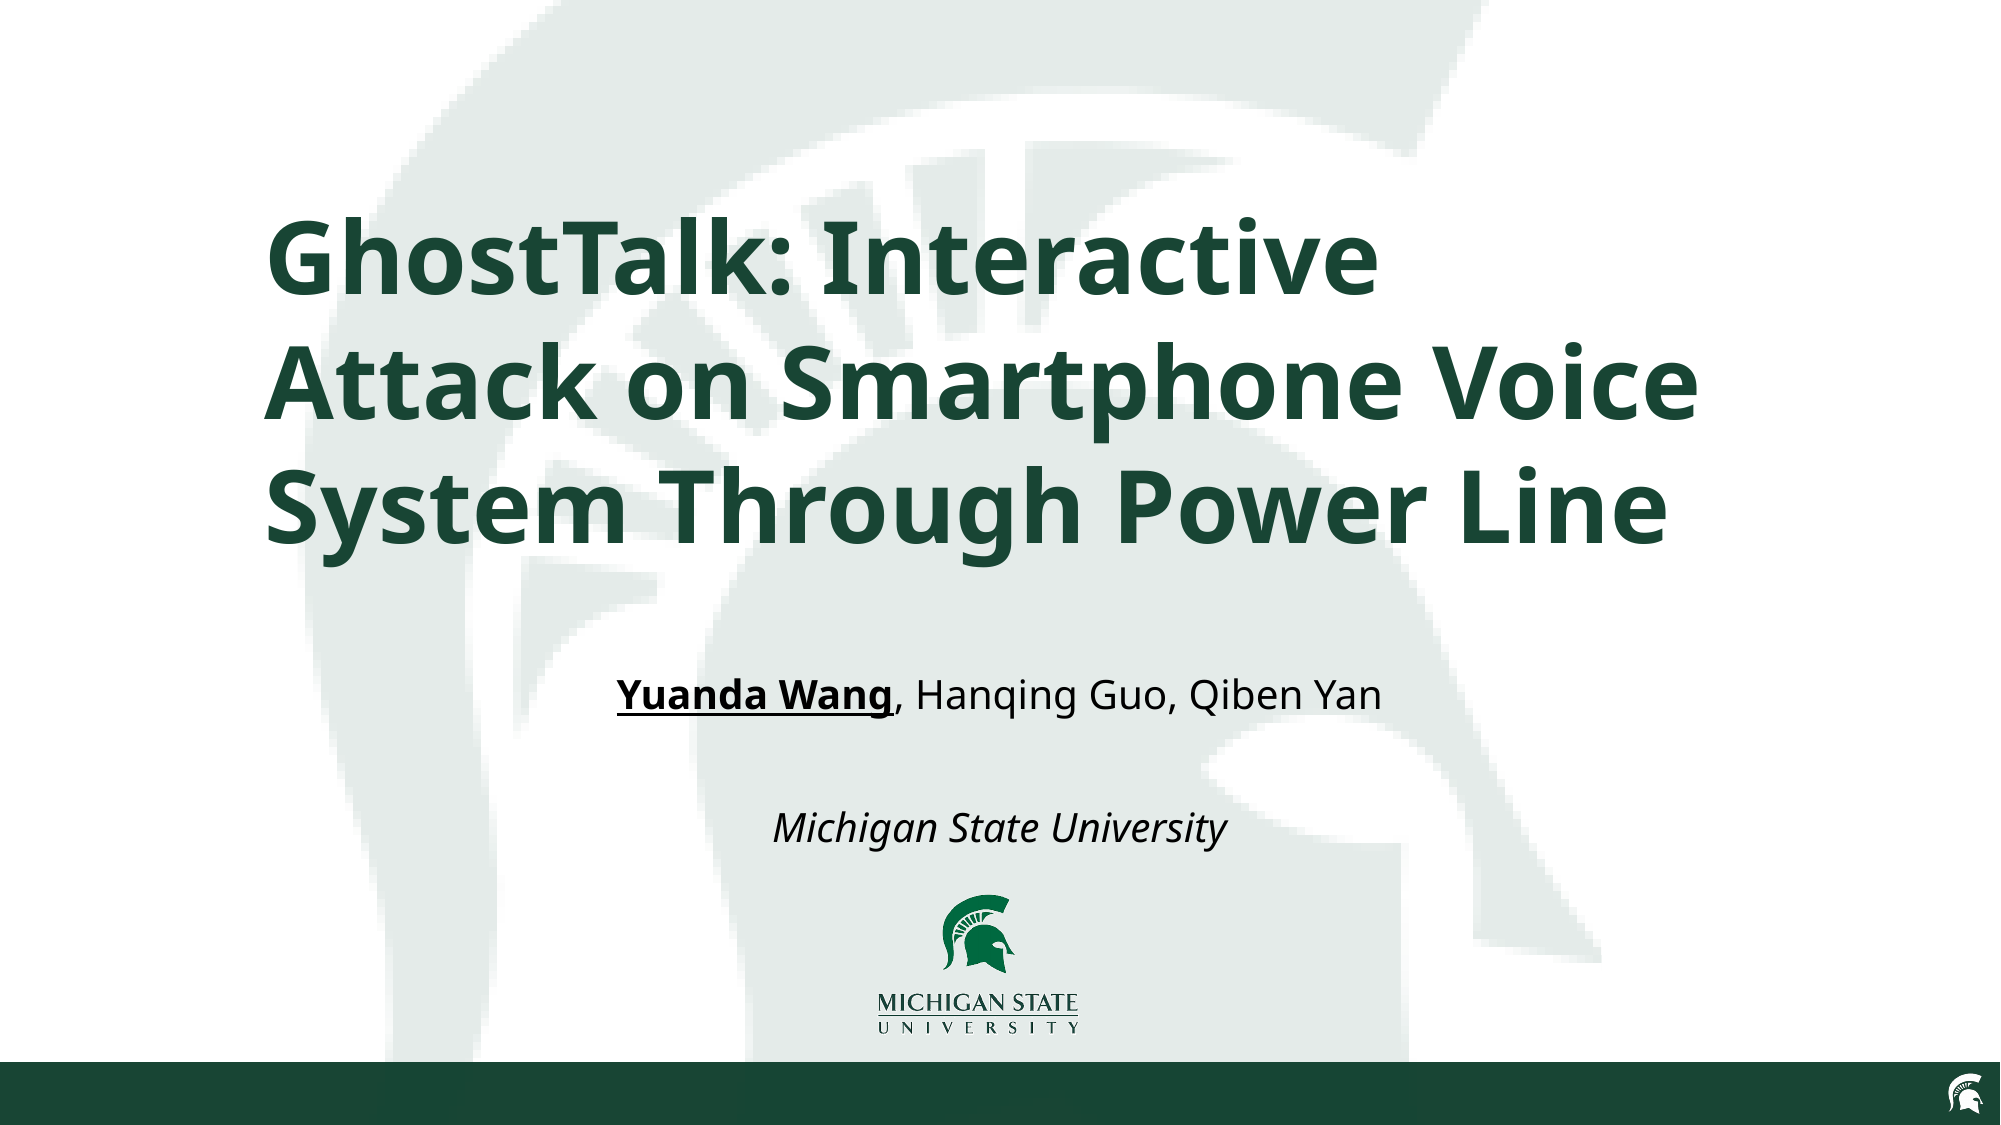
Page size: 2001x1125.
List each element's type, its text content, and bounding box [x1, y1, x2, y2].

subtitle Yuanda Wang, Hanqing Guo, Qiben Yan Michigan State University [249, 590, 1750, 863]
picture [867, 857, 1090, 1070]
title GhostTalk: Interactive Attack on Smartphone Voice System Through Power Line [249, 184, 1750, 576]
